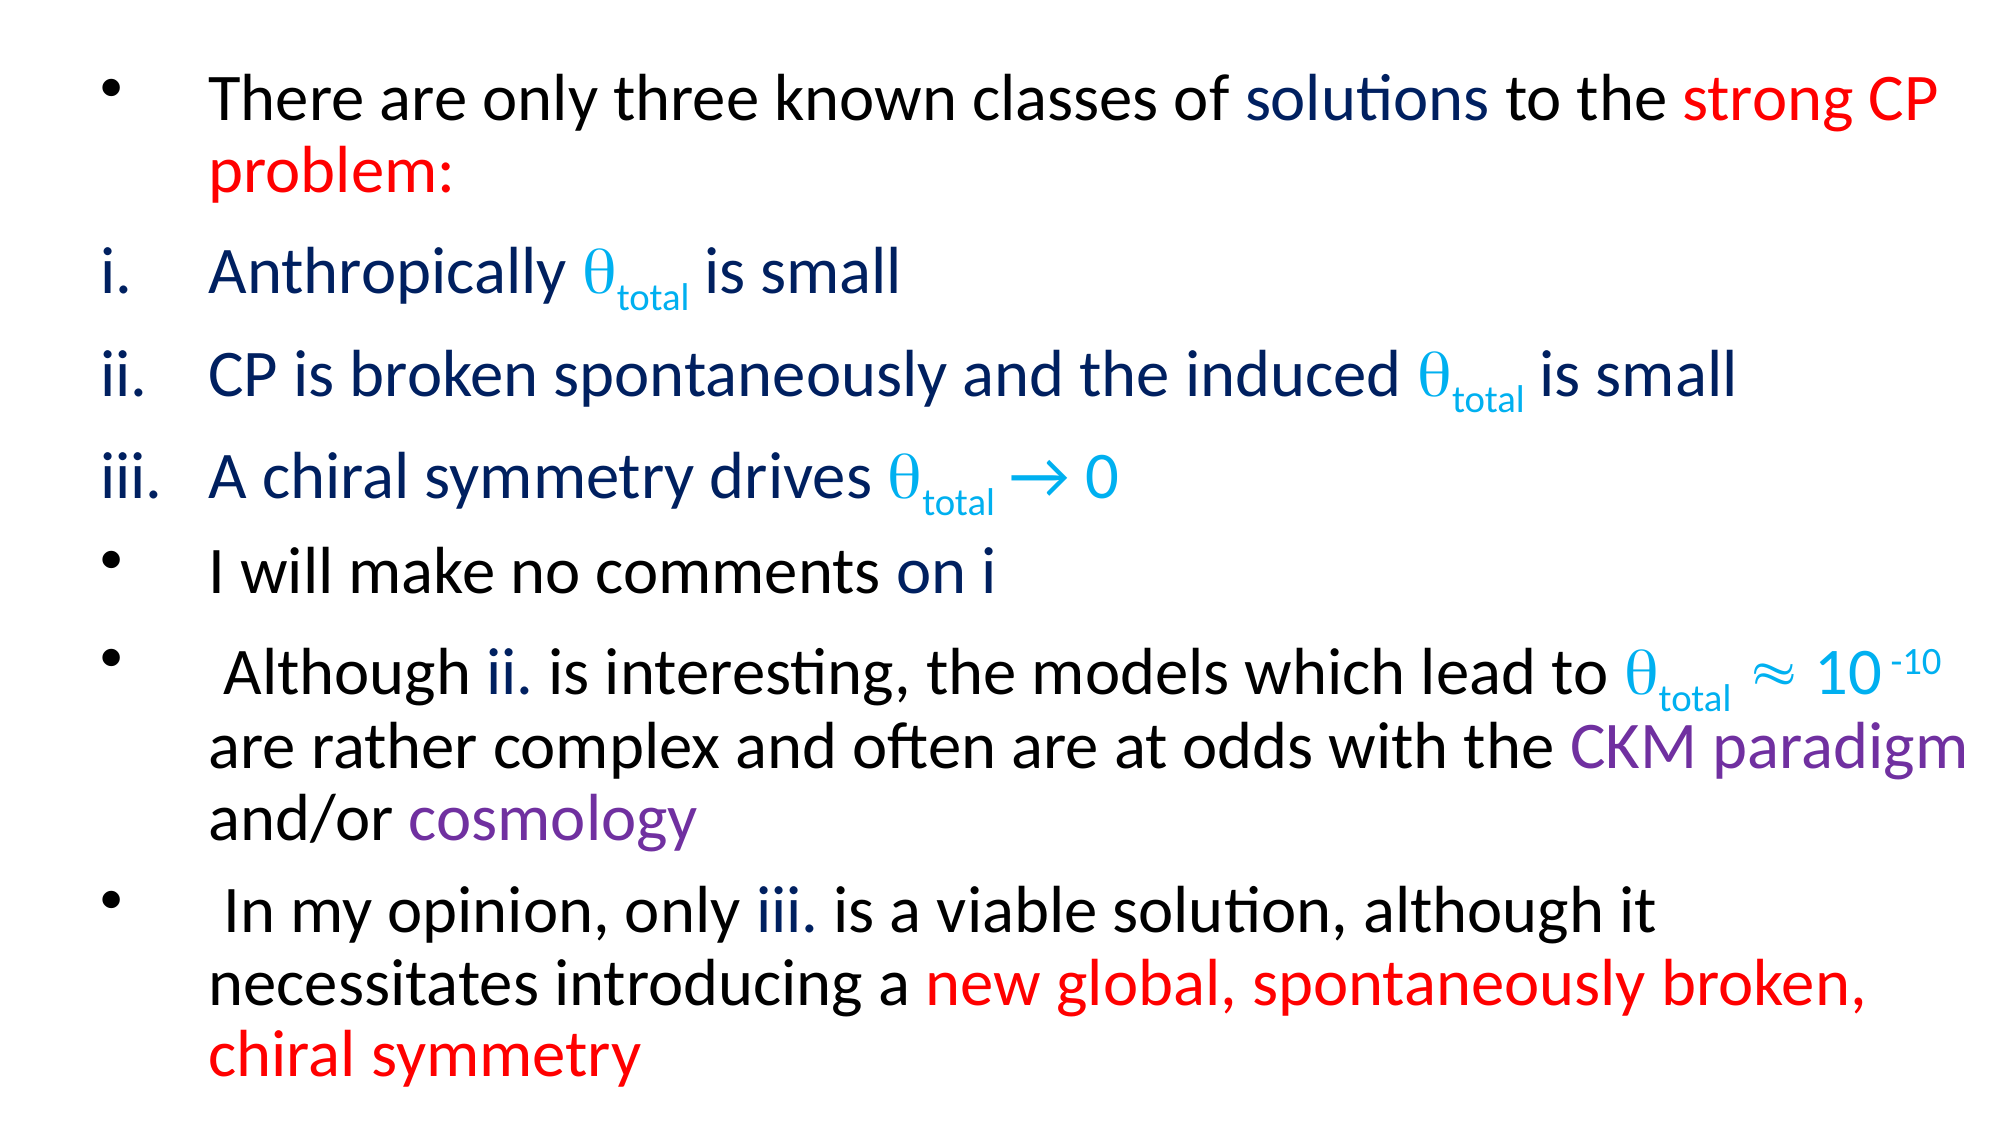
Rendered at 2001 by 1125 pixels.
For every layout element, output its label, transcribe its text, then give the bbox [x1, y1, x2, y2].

list There are only three known classes of solutions to the strong CP problem: Anthropically total is small CP is broken spontaneously and the induced total is small A chiral symmetry drives total → 0 I will make no comments on i Although ii. is interesting, the models which lead to total  10 -10 are rather complex and often are at odds with the CKM paradigm and/or cosmology In my opinion, only iii. is a viable solution, although it necessitates introducing a new global, spontaneously broken, chiral symmetry [85, 55, 2000, 1083]
